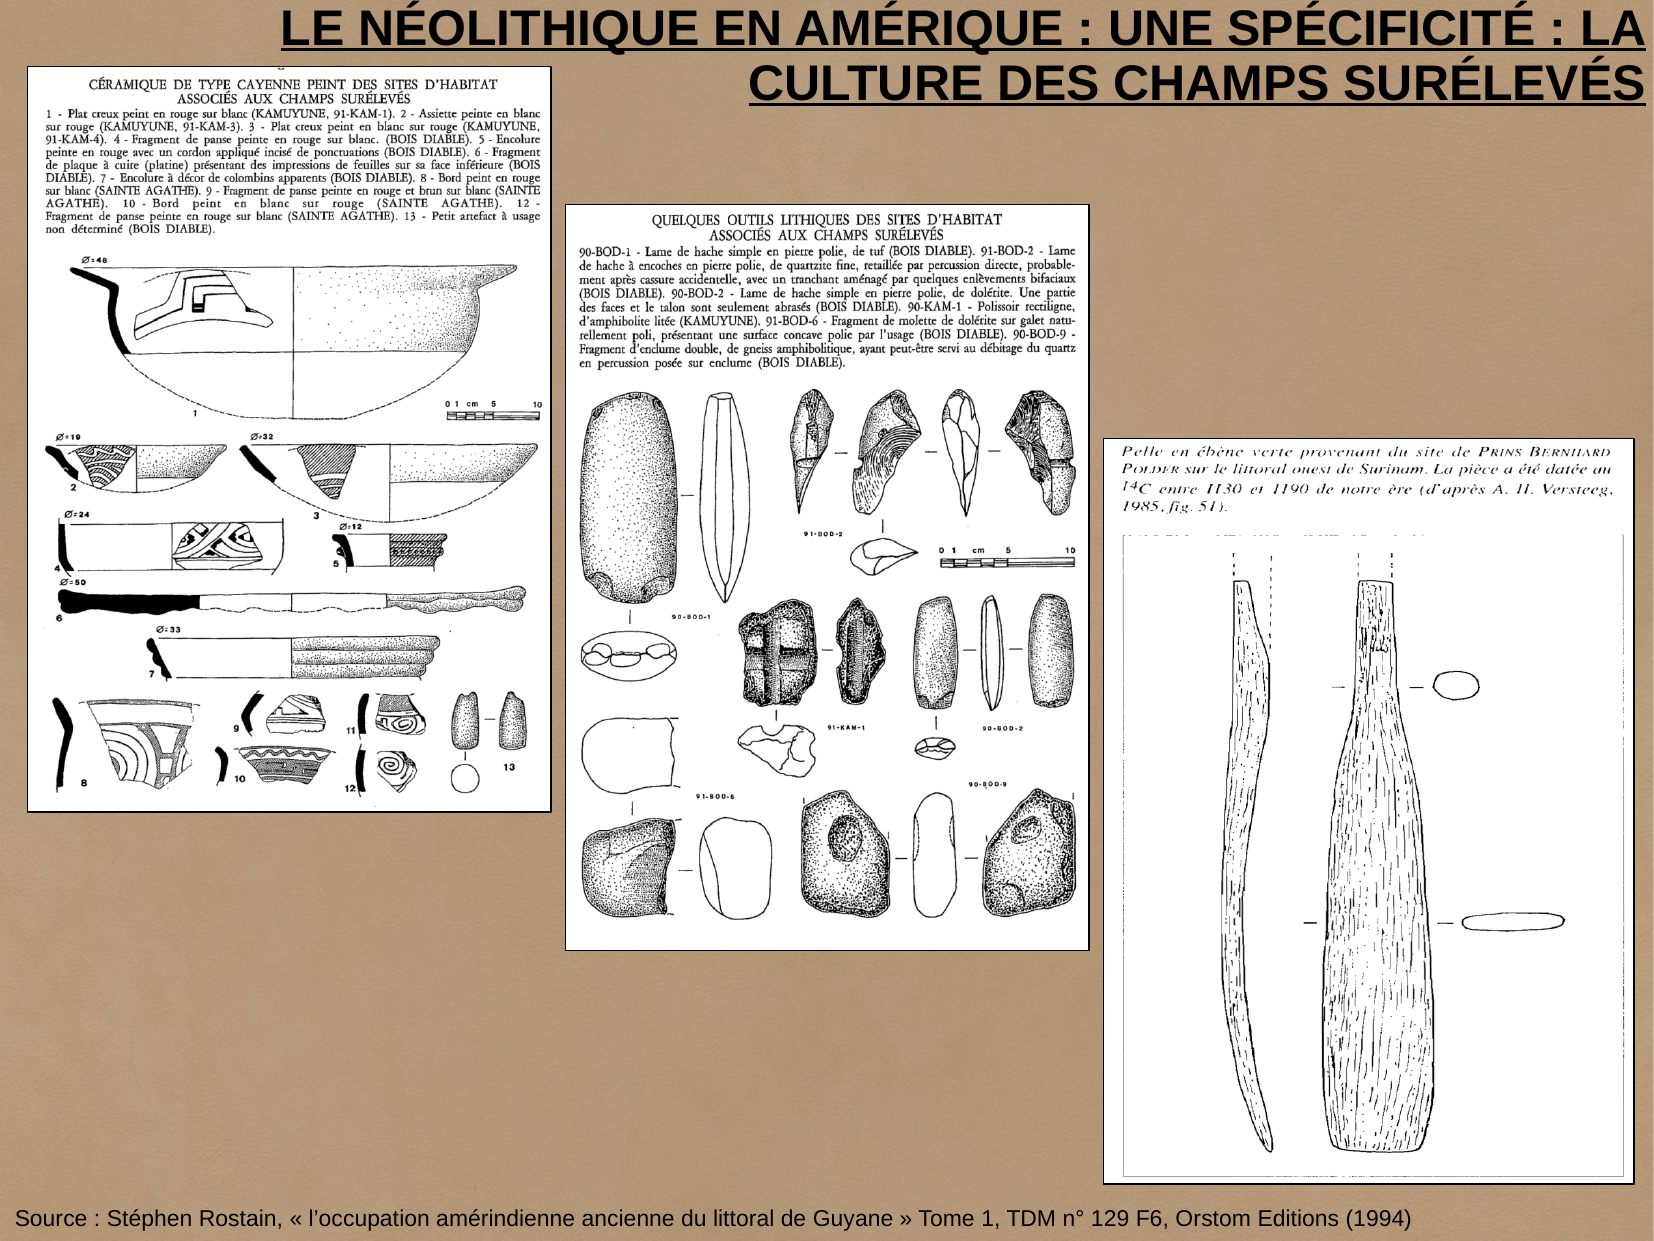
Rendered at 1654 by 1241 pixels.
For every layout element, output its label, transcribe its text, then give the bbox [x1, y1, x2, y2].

picture [0, 0, 1654, 1199]
text_box Source : Stéphen Rostain, « l’occupation amérindienne ancienne du littoral de Guyane » Tome 1, TDM n° 129 F6, Orstom Editions (1994) [0, 1199, 1654, 1240]
text_box Le Néolithique en Amérique : une spécificité : la culture des champs surélevés [58, 5, 1646, 144]
